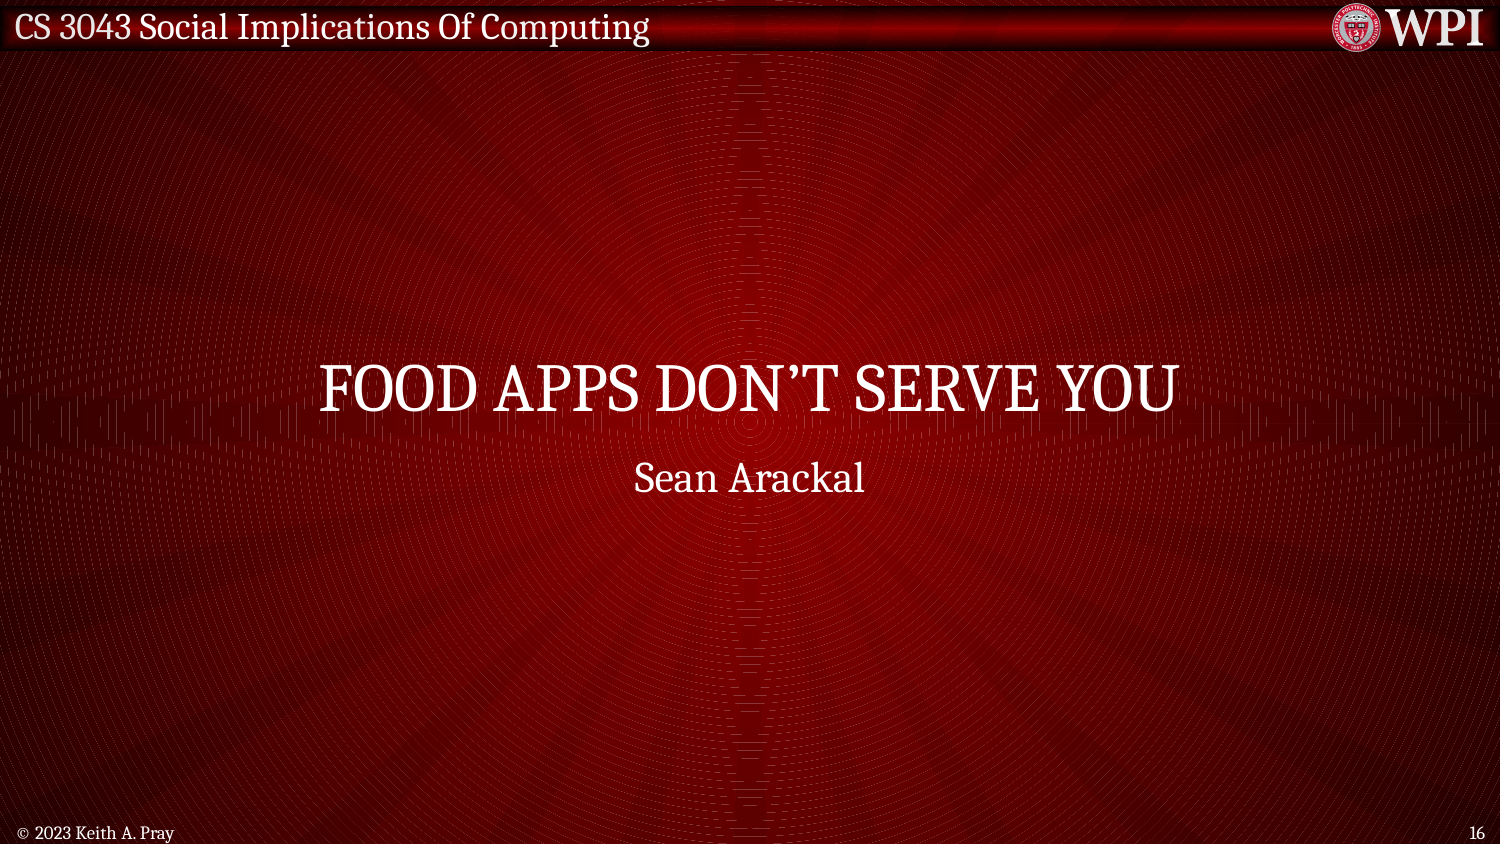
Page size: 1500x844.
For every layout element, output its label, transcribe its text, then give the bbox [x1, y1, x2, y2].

slide_number 16 [1397, 819, 1500, 844]
list Sean Arackal [150, 446, 1350, 572]
footer © 2023 Keith A. Pray [0, 819, 913, 844]
picture [1332, 3, 1483, 52]
title Food apps don’t serve you [150, 187, 1350, 433]
